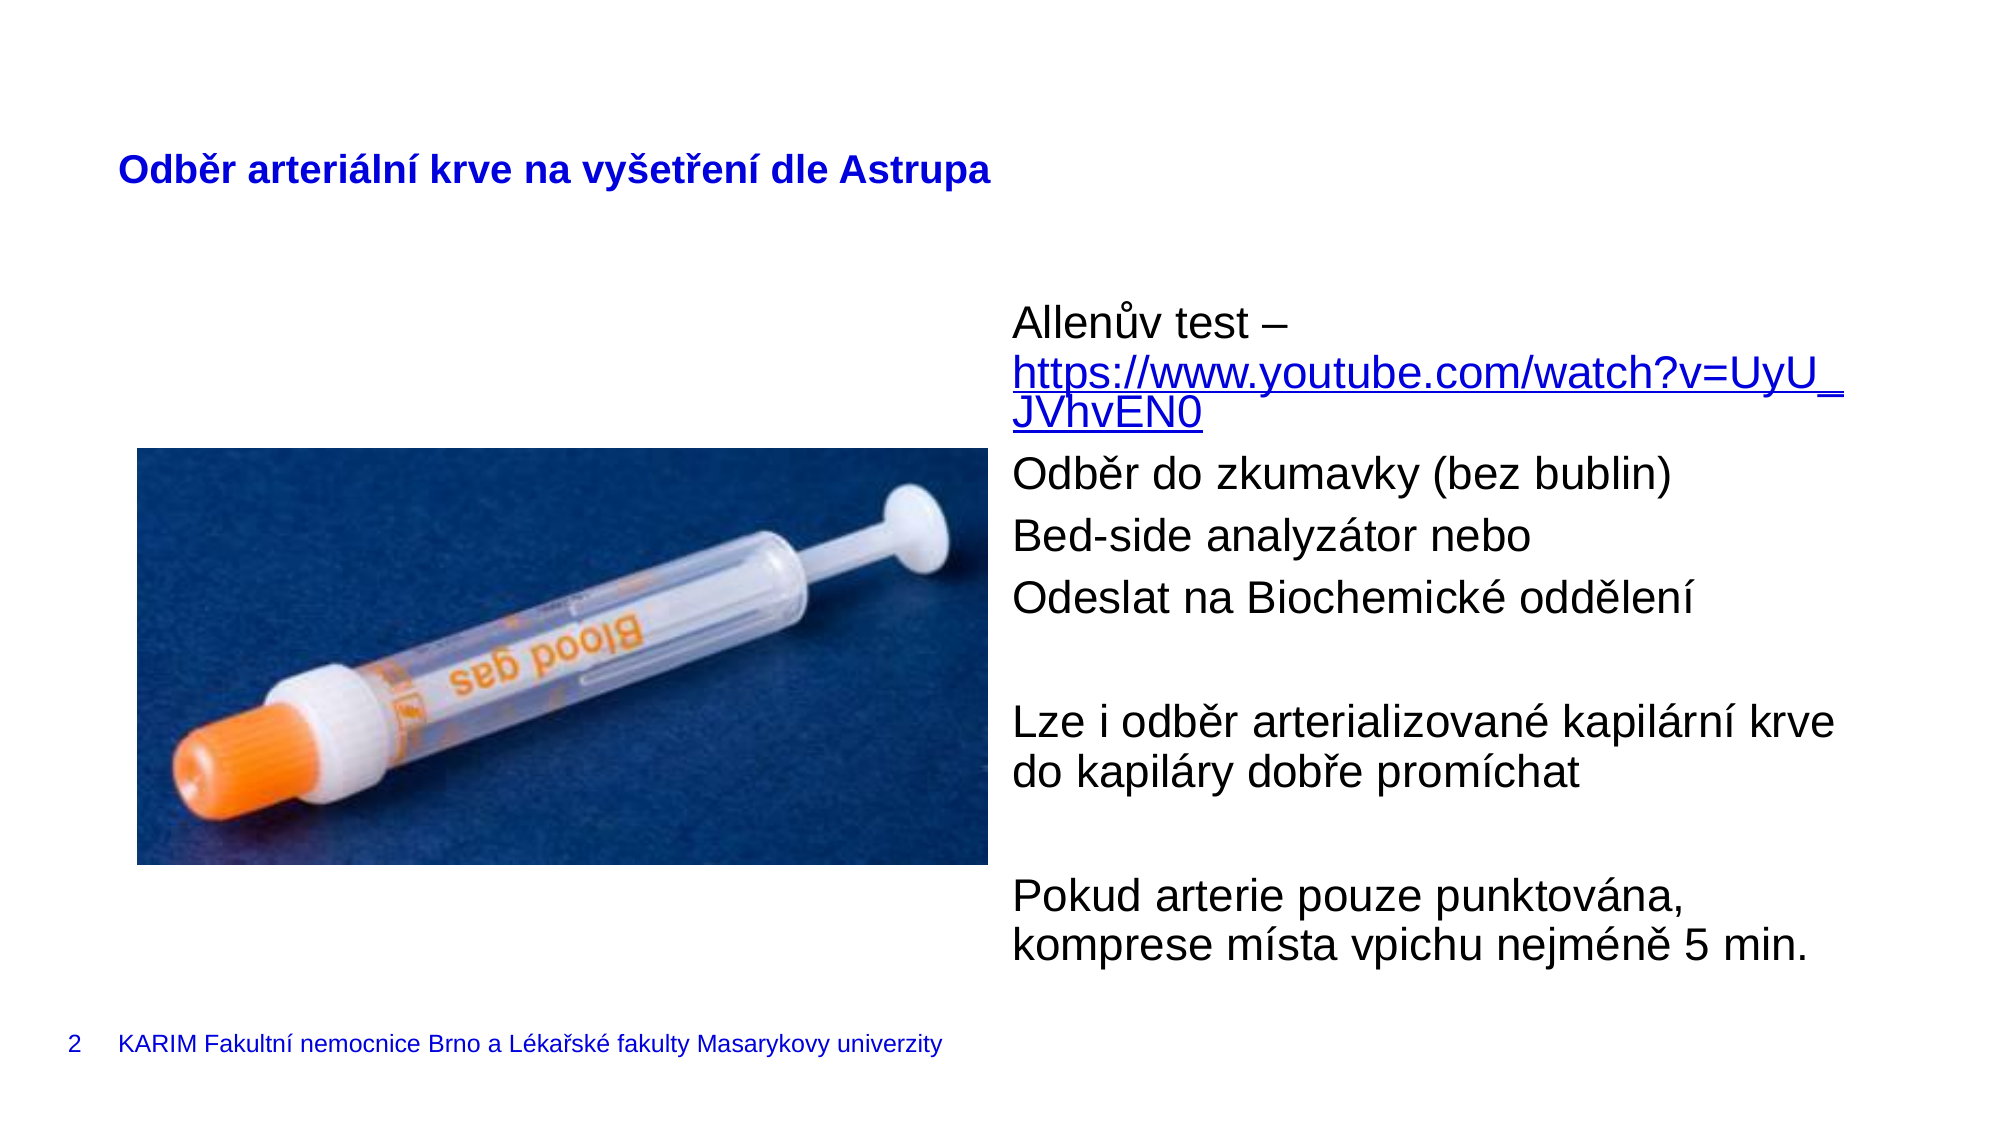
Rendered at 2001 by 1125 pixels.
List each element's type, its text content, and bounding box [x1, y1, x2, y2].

list Allenův test – https://www.youtube.com/watch?v=UyU_JVhvEN0 Odběr do zkumavky (bez bublin) Bed-side analyzátor nebo Odeslat na Biochemické oddělení Lze i odběr arterializované kapilární krve do kapiláry dobře promíchat Pokud arterie pouze punktována, komprese místa vpichu nejméně 5 min. [1012, 299, 1863, 1014]
picture [137, 447, 988, 865]
title Odběr arteriální krve na vyšetření dle Astrupa [118, 118, 1883, 193]
footer KARIM Fakultní nemocnice Brno a Lékařské fakulty Masarykovy univerzity [118, 1021, 1418, 1063]
slide_number 2 [67, 1021, 110, 1063]
